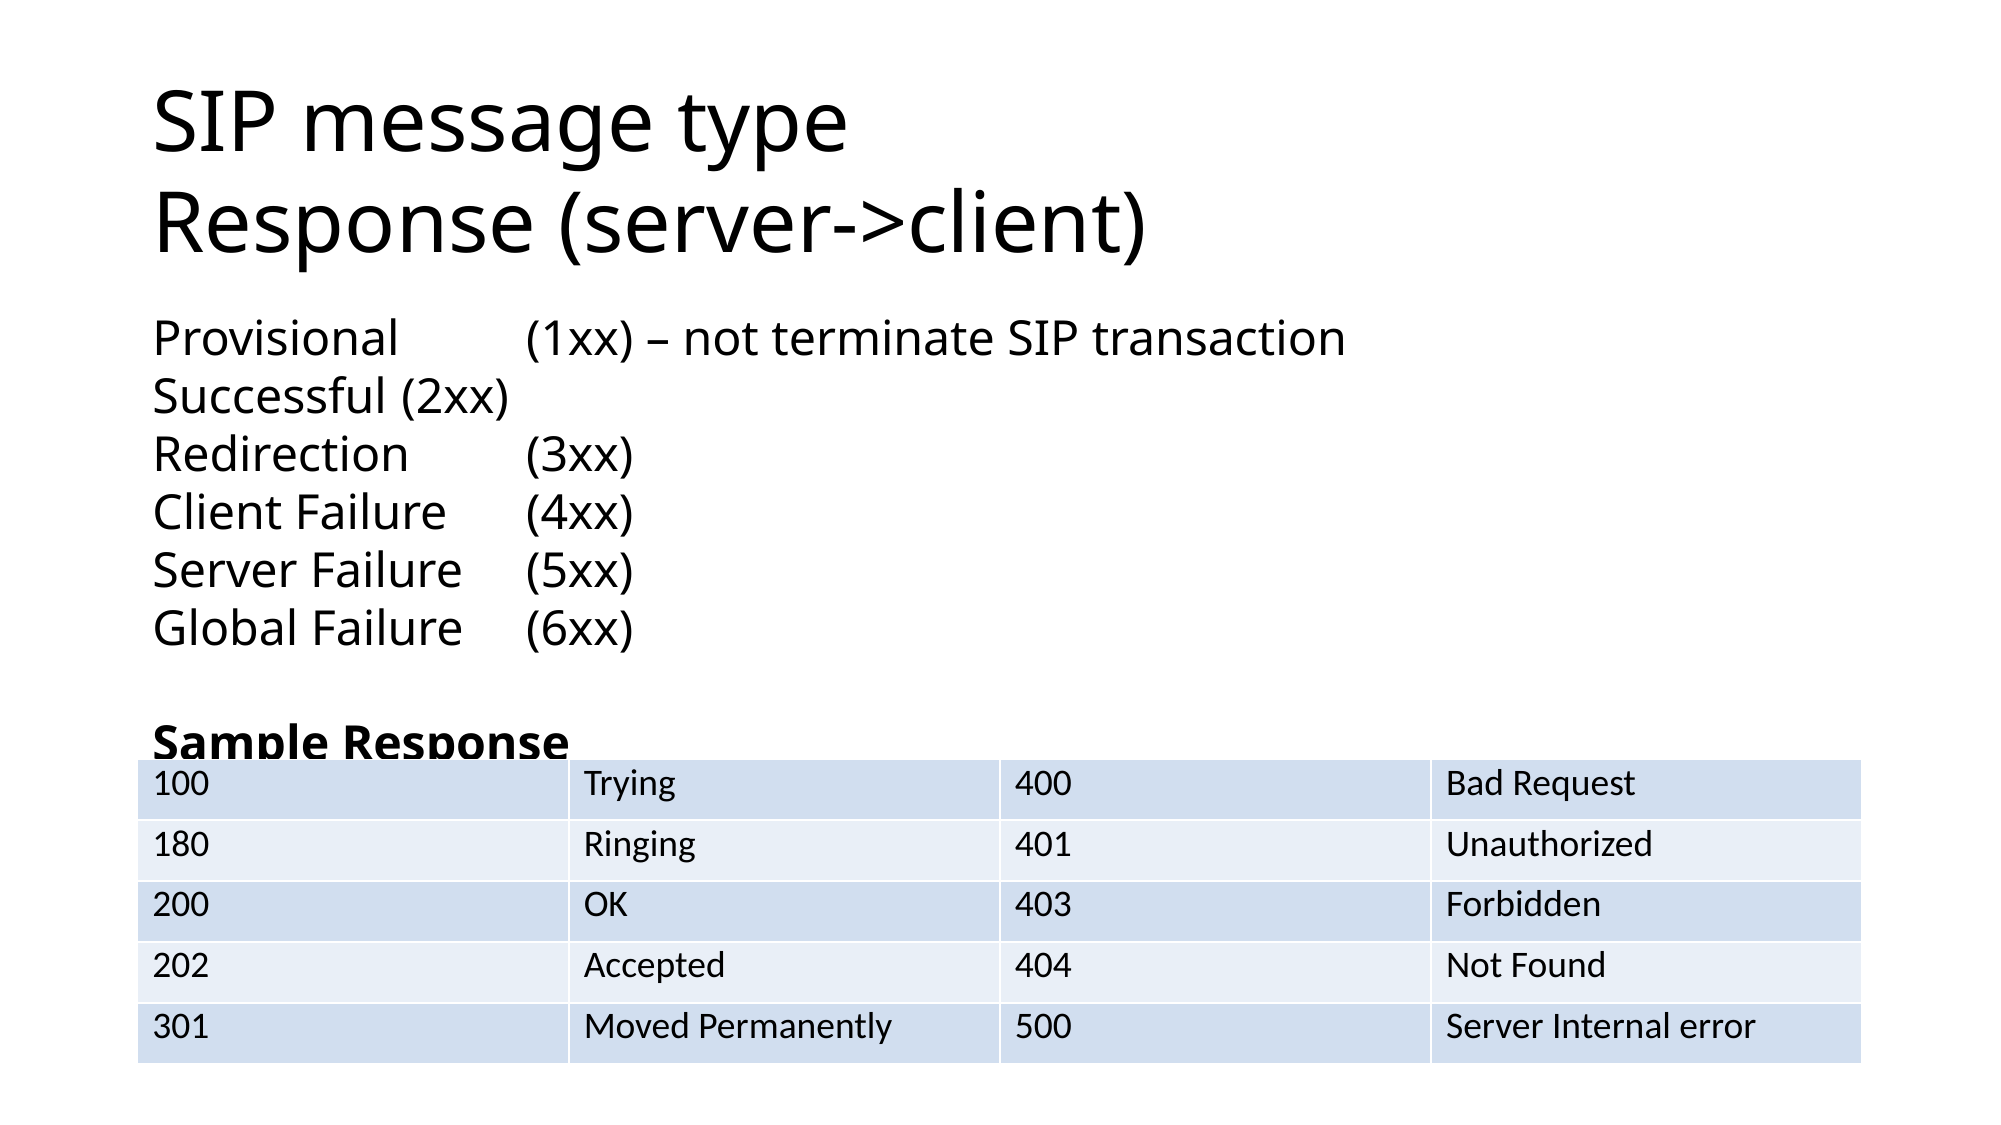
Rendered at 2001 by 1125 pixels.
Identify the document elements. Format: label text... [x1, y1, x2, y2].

table_cell Unauthorized [1432, 821, 1861, 880]
table_cell 202 [138, 943, 568, 1002]
list Provisional (1xx) – not terminate SIP transaction Successful (2xx) Redirection (3xx) Client Failure (4xx) Server Failure (5xx) Global Failure (6xx) Sample Response [137, 299, 1863, 759]
title SIP message type Response (server->client) [137, 59, 1863, 278]
table_cell Server Internal error [1432, 1004, 1861, 1063]
table_cell 180 [138, 821, 568, 880]
table_header Trying [570, 760, 999, 819]
table_cell 500 [1001, 1004, 1430, 1063]
table_header 100 [138, 760, 568, 819]
table_header Bad Request [1432, 760, 1861, 819]
table_cell 301 [138, 1004, 568, 1063]
table_cell 404 [1001, 943, 1430, 1002]
table_cell 403 [1001, 882, 1430, 941]
table_cell Accepted [570, 943, 999, 1002]
table_cell 401 [1001, 821, 1430, 880]
table_cell OK [570, 882, 999, 941]
table_cell 200 [138, 882, 568, 941]
table_cell Not Found [1432, 943, 1861, 1002]
table_cell Moved Permanently [570, 1004, 999, 1063]
table_cell Forbidden [1432, 882, 1861, 941]
table_header 400 [1001, 760, 1430, 819]
table_cell Ringing [570, 821, 999, 880]
